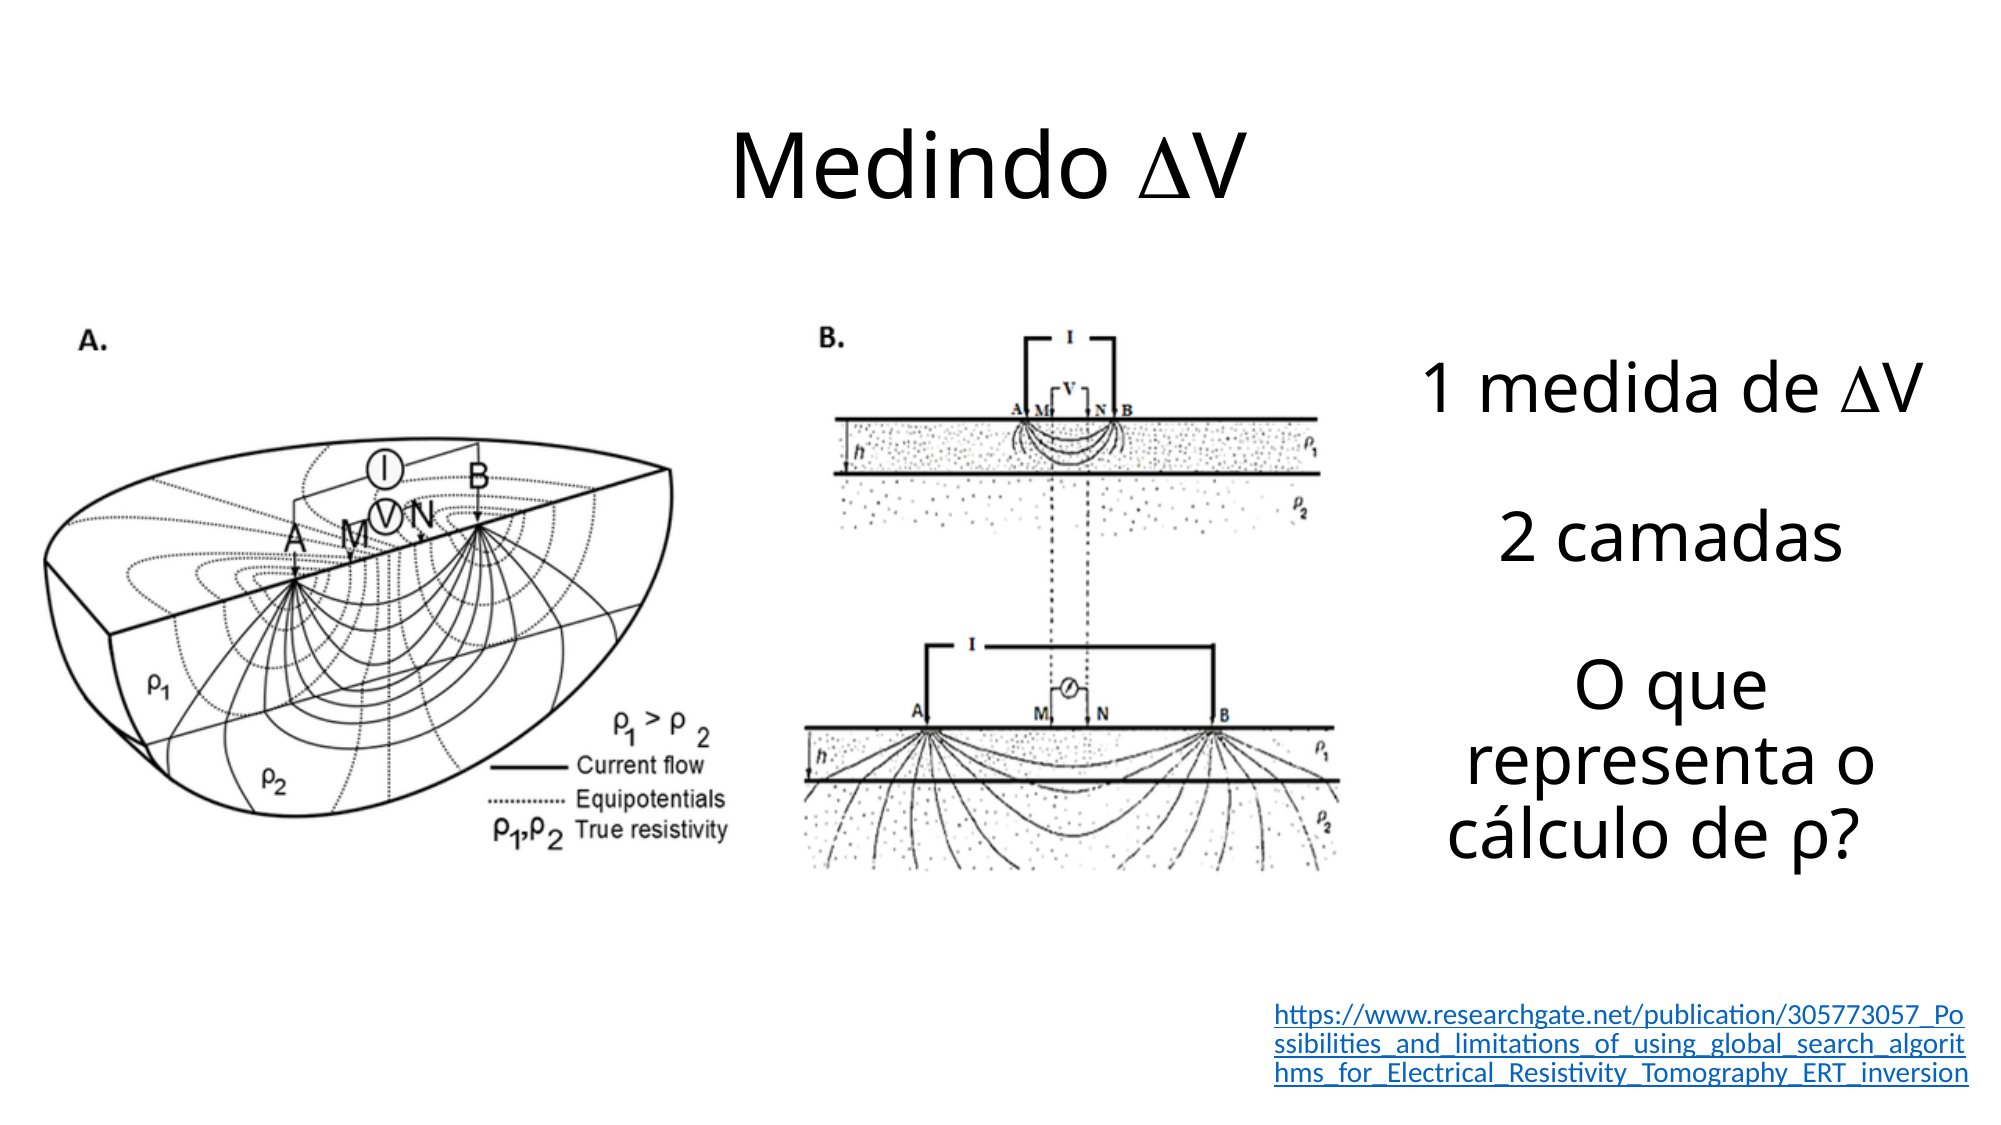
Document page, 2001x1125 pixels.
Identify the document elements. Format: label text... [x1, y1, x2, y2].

title Medindo V [137, 59, 1863, 278]
text_box 1 medida de V 2 camadas O que representa o cálculo de ρ? [1375, 345, 1969, 882]
text_box https://www.researchgate.net/publication/305773057_Possibilities_and_limitations_of_using_global_search_algorithms_for_Electrical_Resistivity_Tomography_ERT_inversion [1259, 988, 1987, 1038]
picture [31, 310, 1360, 896]
